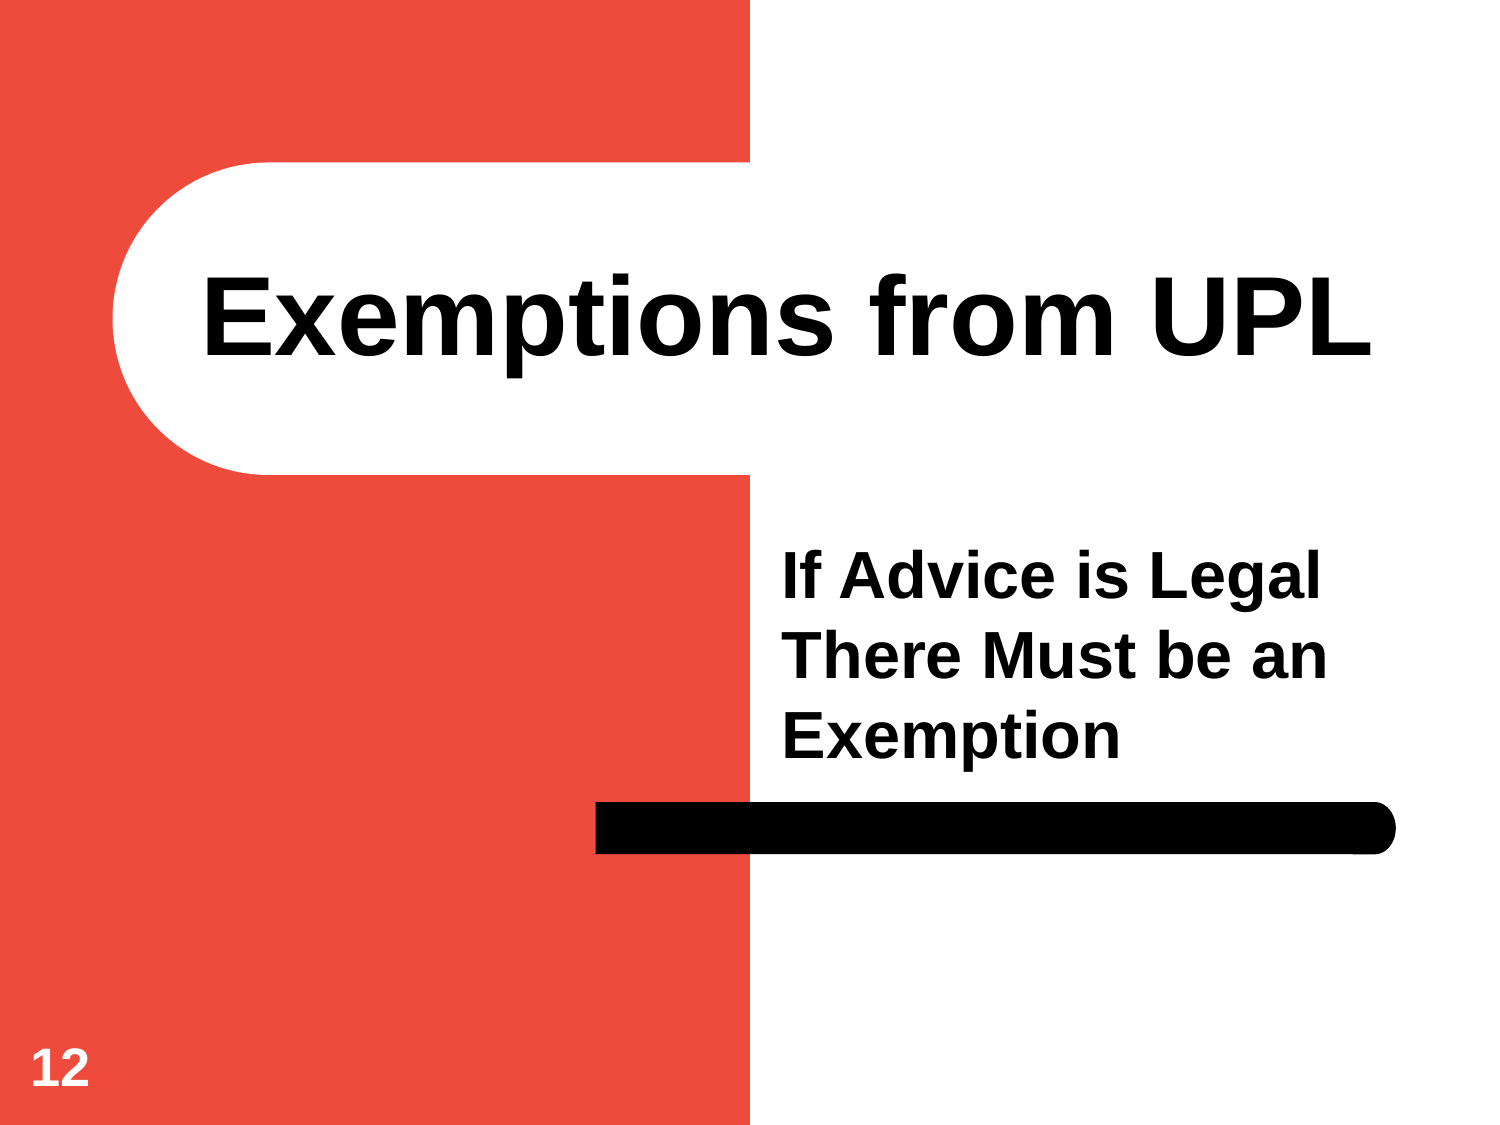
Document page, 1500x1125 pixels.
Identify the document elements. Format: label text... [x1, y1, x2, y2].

slide_number 12 [12, 1025, 109, 1106]
title Exemptions from UPL [112, 162, 1463, 475]
subtitle If Advice is Legal There Must be an Exemption [766, 480, 1425, 780]
